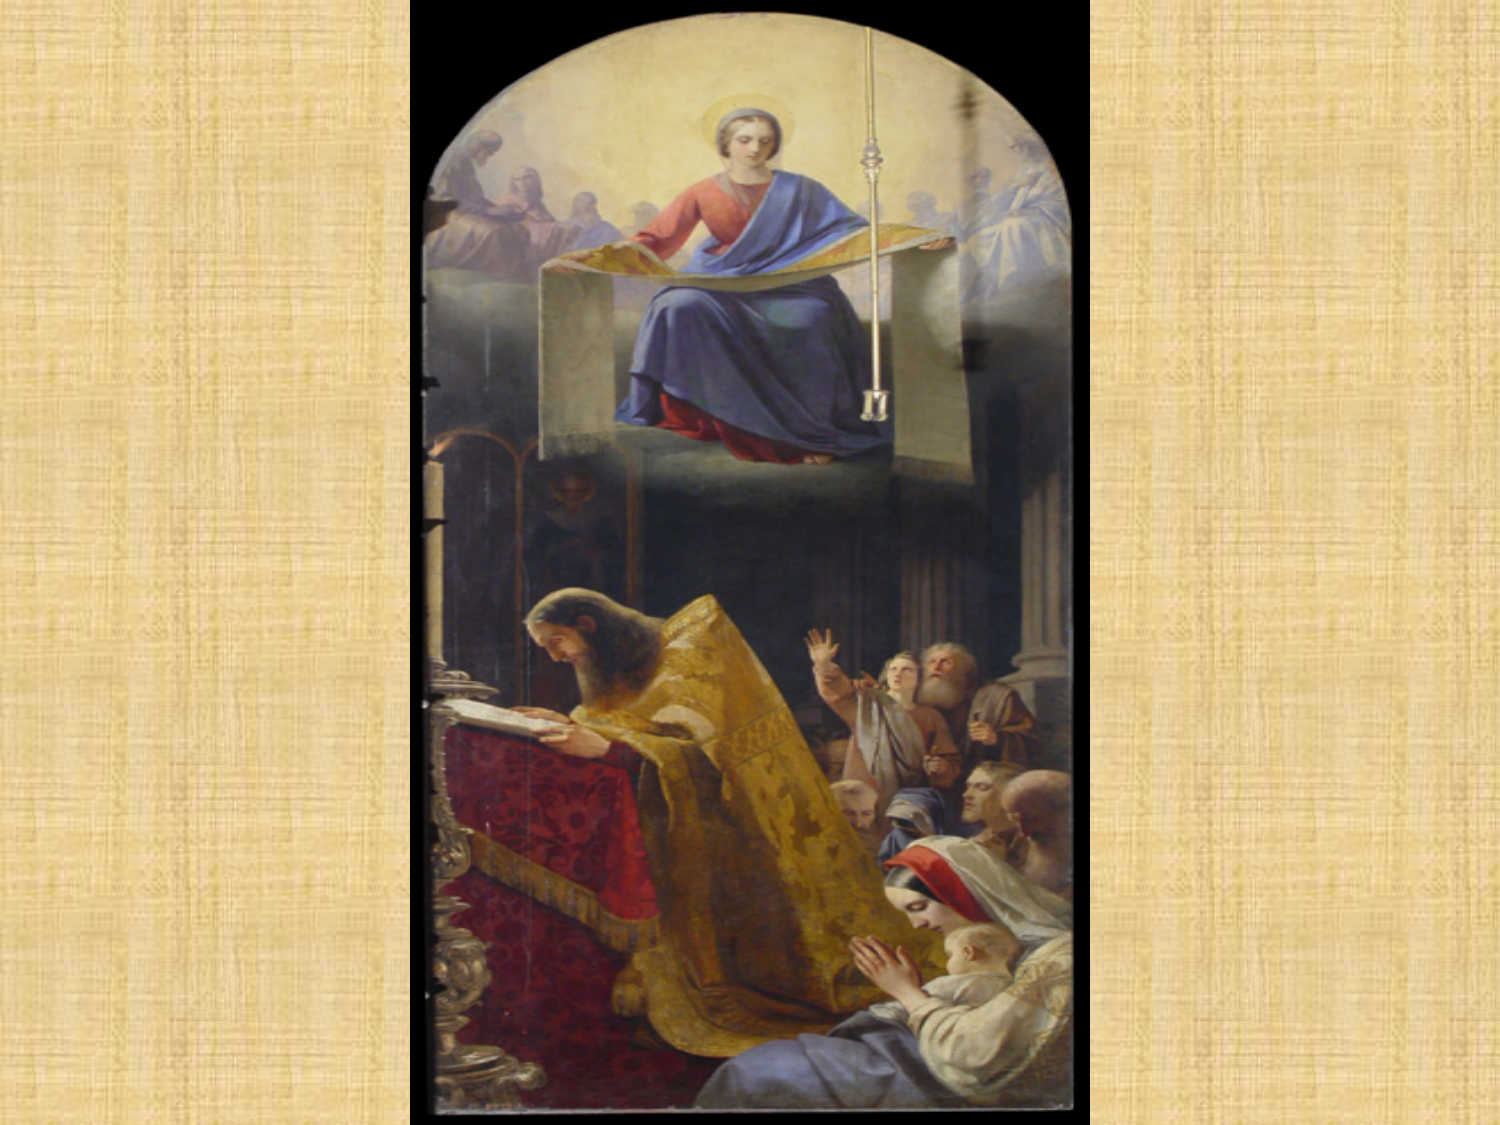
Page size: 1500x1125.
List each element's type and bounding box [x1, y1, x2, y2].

list [409, 0, 1091, 1125]
picture [1091, 0, 1500, 1125]
picture [0, 0, 409, 1125]
